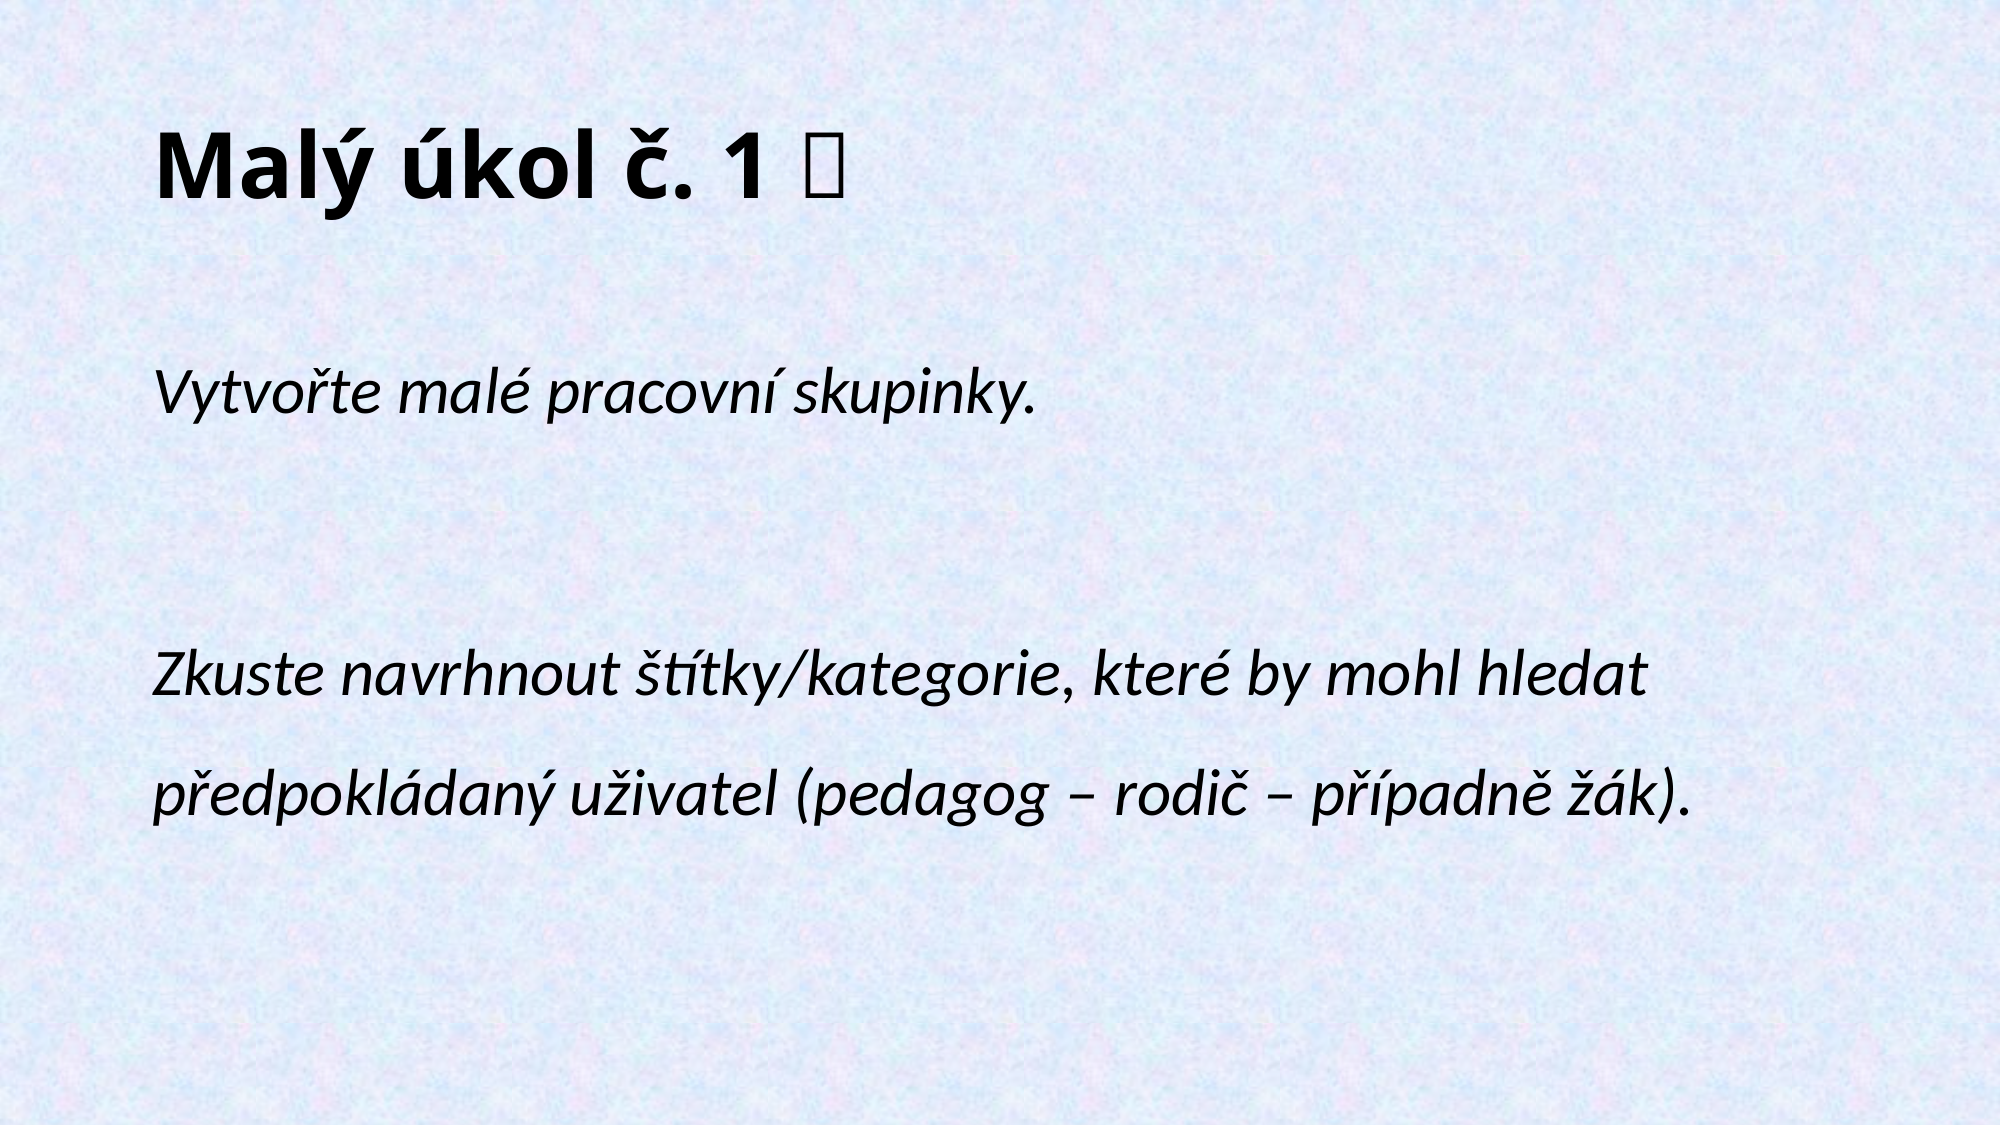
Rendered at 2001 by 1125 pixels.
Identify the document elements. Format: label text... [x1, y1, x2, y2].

list Vytvořte malé pracovní skupinky. Zkuste navrhnout štítky/kategorie, které by mohl hledat předpokládaný uživatel (pedagog – rodič – případně žák). [137, 299, 1863, 1014]
title Malý úkol č. 1  [137, 59, 1863, 278]
